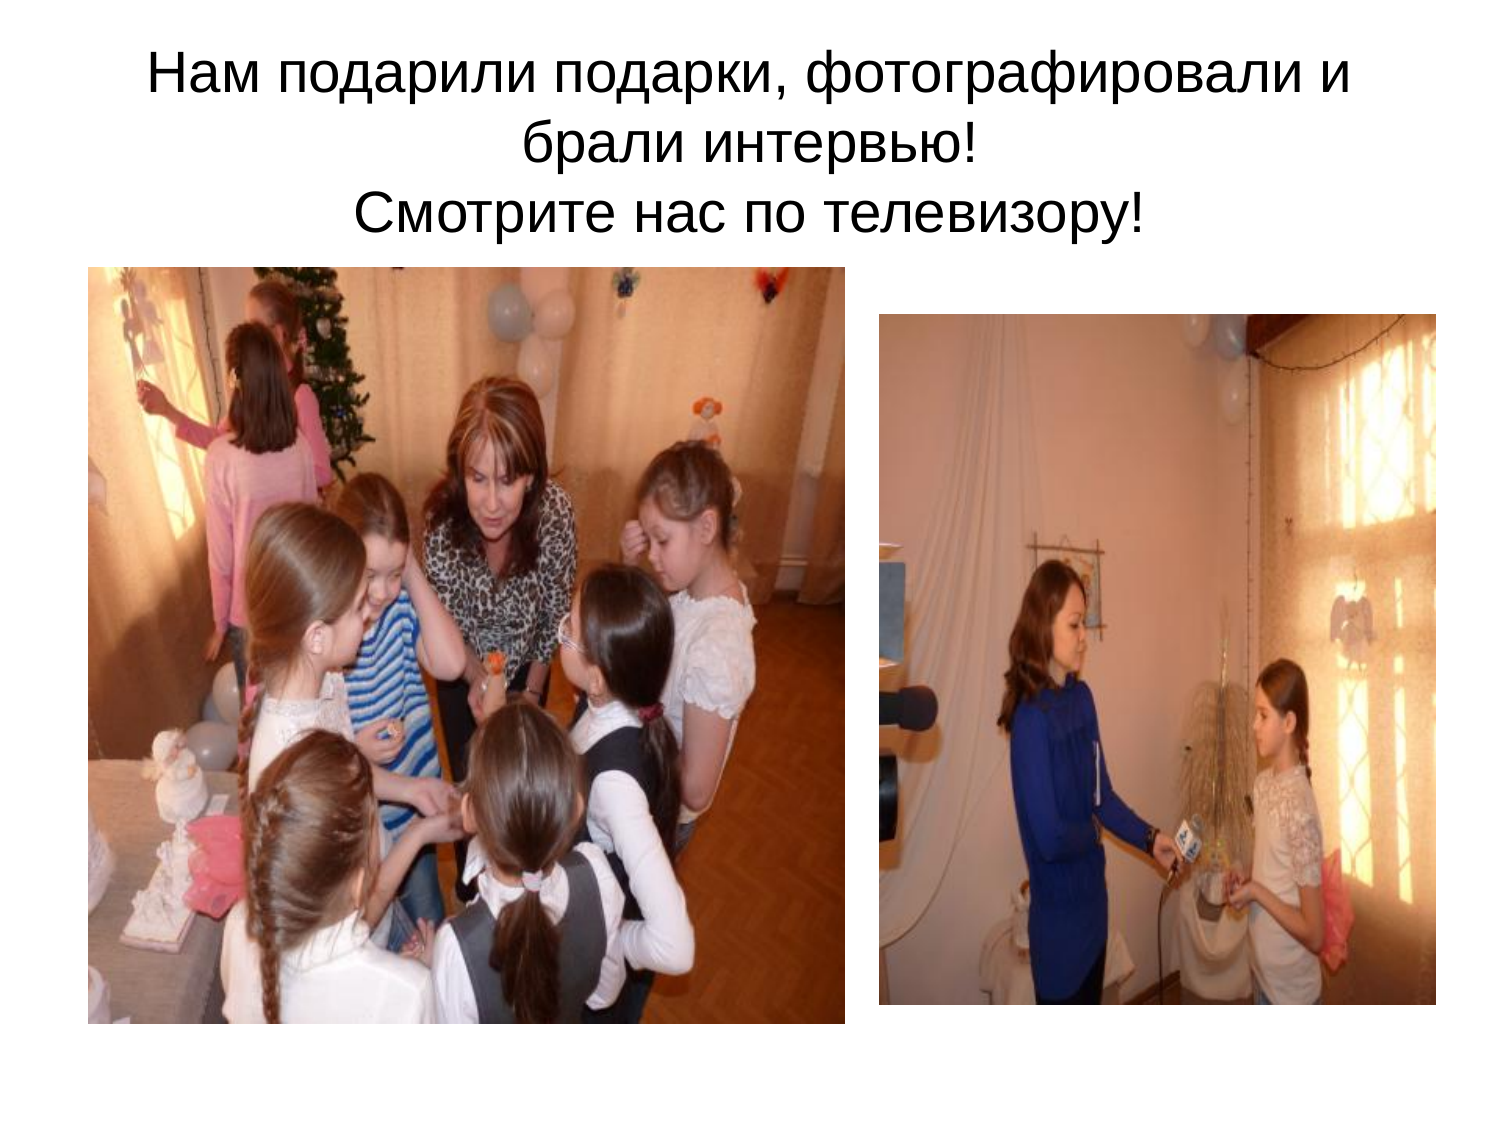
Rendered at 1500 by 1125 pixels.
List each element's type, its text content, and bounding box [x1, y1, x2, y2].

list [879, 314, 1436, 1006]
picture [88, 266, 845, 1024]
title Нам подарили подарки, фотографировали и брали интервью! Смотрите нас по телевизору! [74, 44, 1426, 233]
